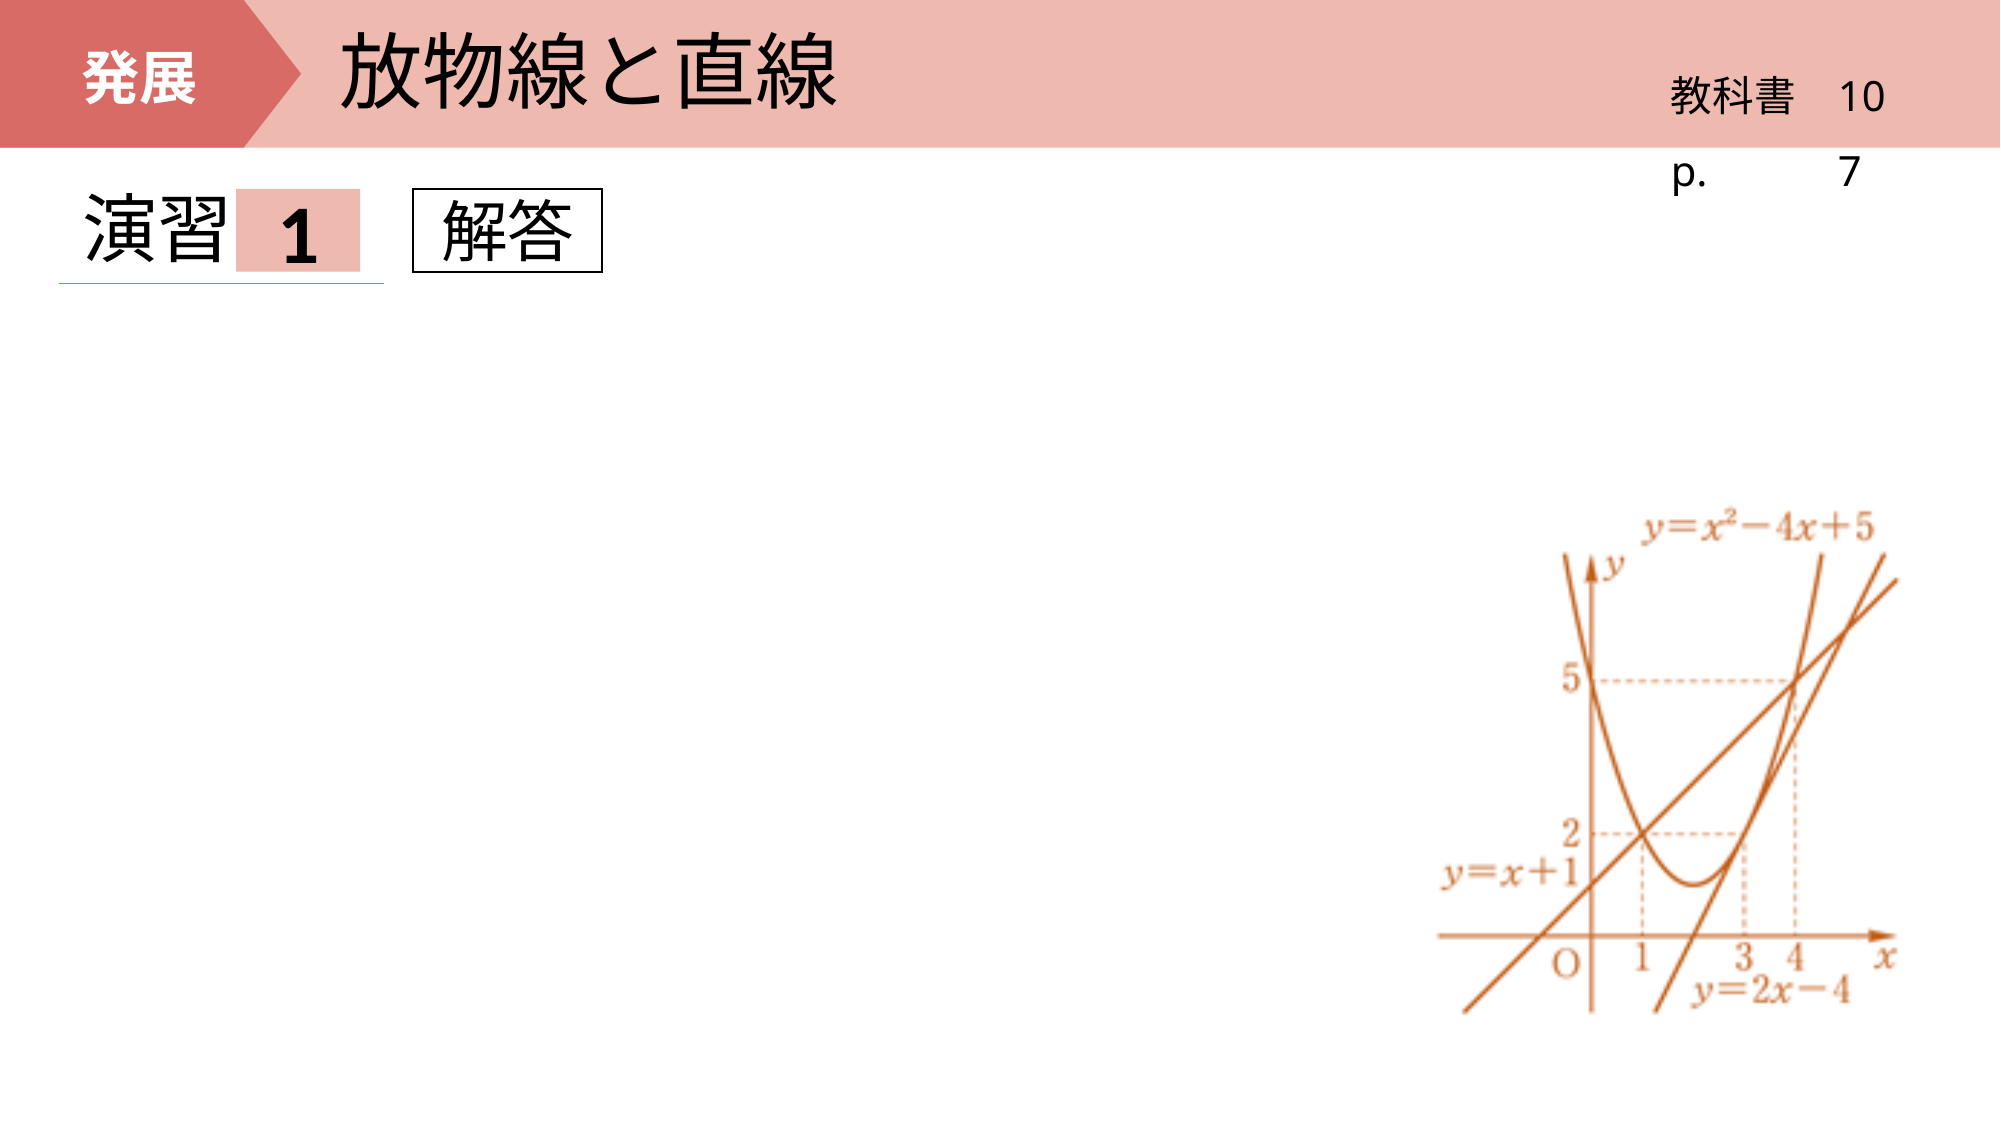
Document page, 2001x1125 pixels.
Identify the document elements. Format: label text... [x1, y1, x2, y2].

text_box [1425, 494, 1925, 1025]
list 107 [1823, 37, 1924, 133]
list 発展 [59, 19, 221, 133]
title 放物線と直線 [324, 19, 1684, 133]
list 1 [236, 188, 361, 272]
